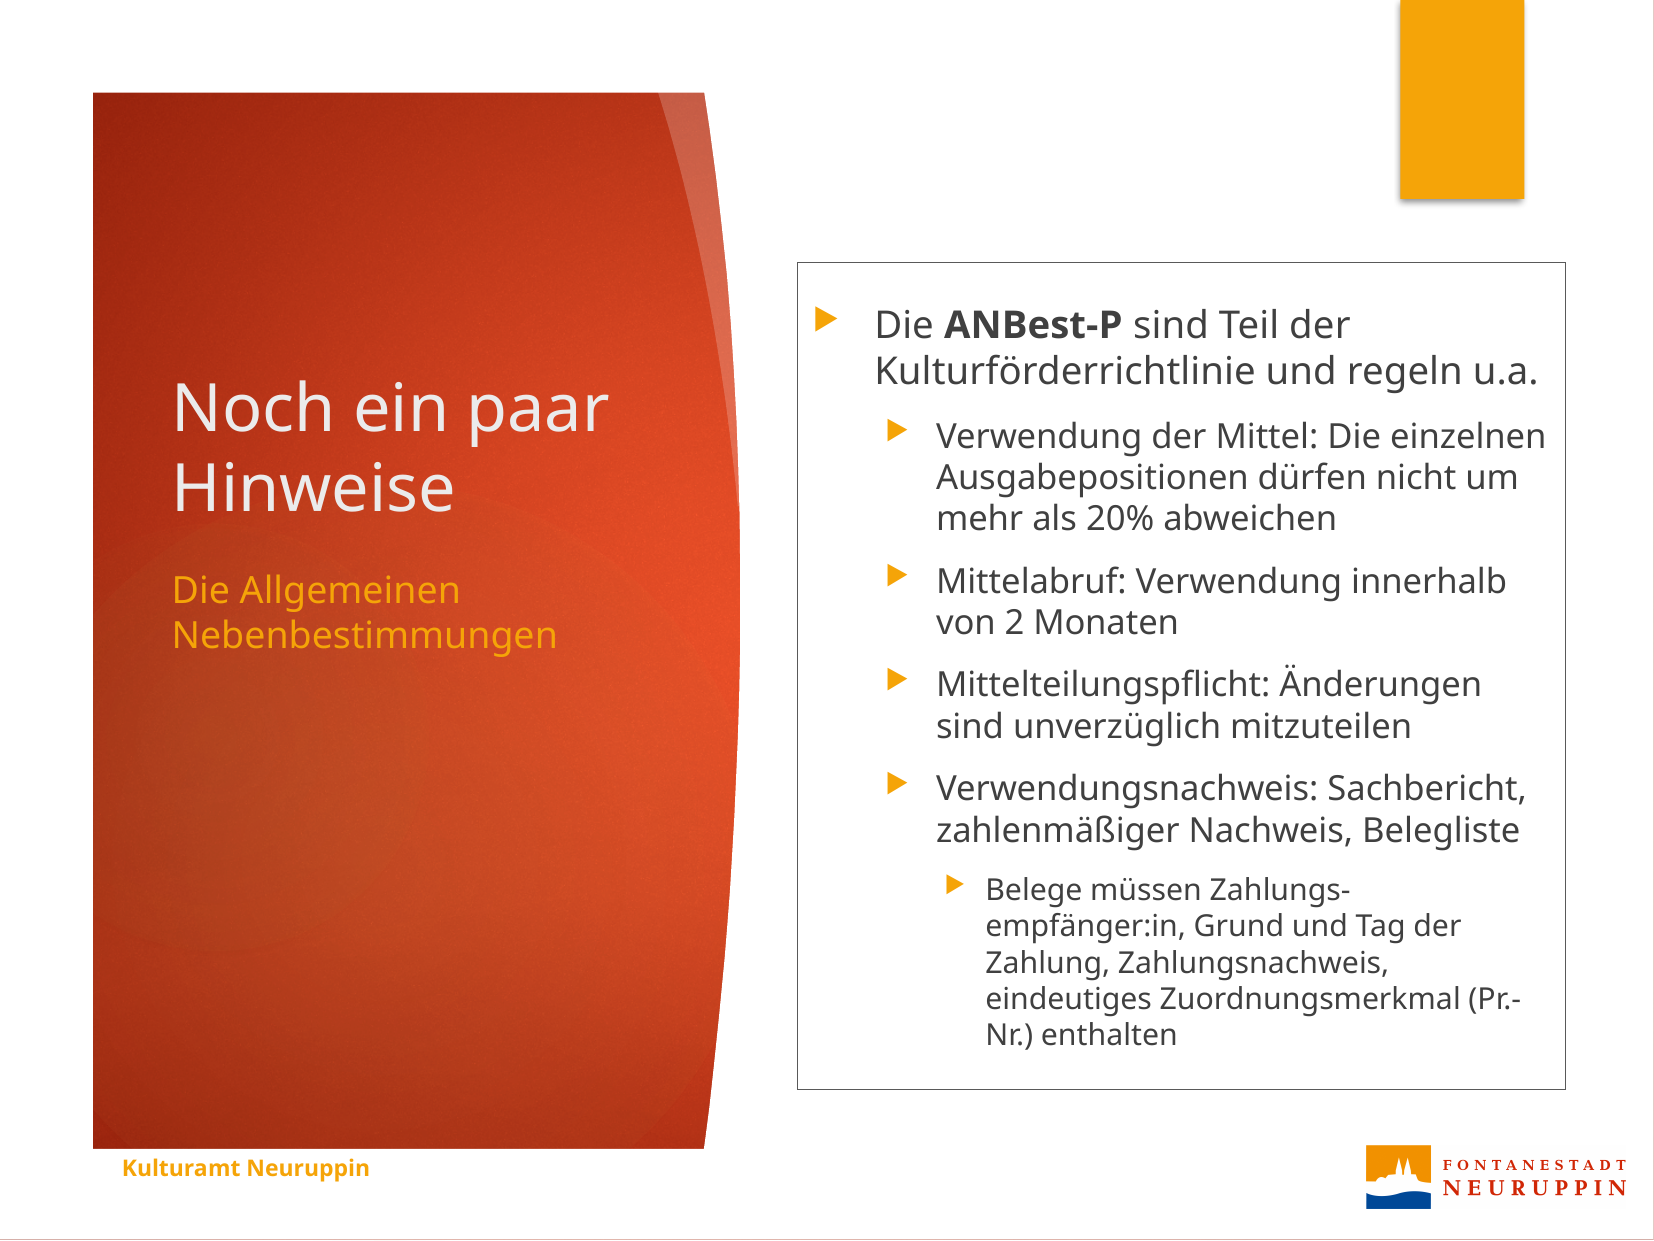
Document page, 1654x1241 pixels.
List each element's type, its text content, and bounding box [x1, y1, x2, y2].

list Die ANBest-P sind Teil der Kulturförderrichtlinie und regeln u.a. Verwendung der Mittel: Die einzelnen Ausgabepositionen dürfen nicht um mehr als 20% abweichen Mittelabruf: Verwendung innerhalb von 2 Monaten Mittelteilungspflicht: Änderungen sind unverzüglich mitzuteilen Verwendungsnachweis: Sachbericht, zahlenmäßiger Nachweis, Belegliste Belege müssen Zahlungs-empfänger:in, Grund und Tag der Zahlung, Zahlungsnachweis, eindeutiges Zuordnungsmerkmal (Pr.-Nr.) enthalten [797, 262, 1566, 1090]
title Noch ein paar Hinweise [156, 270, 648, 533]
list Die Allgemeinen Nebenbestimmungen [156, 558, 648, 1088]
footer Kulturamt Neuruppin [106, 1151, 805, 1193]
picture [1366, 1145, 1626, 1209]
